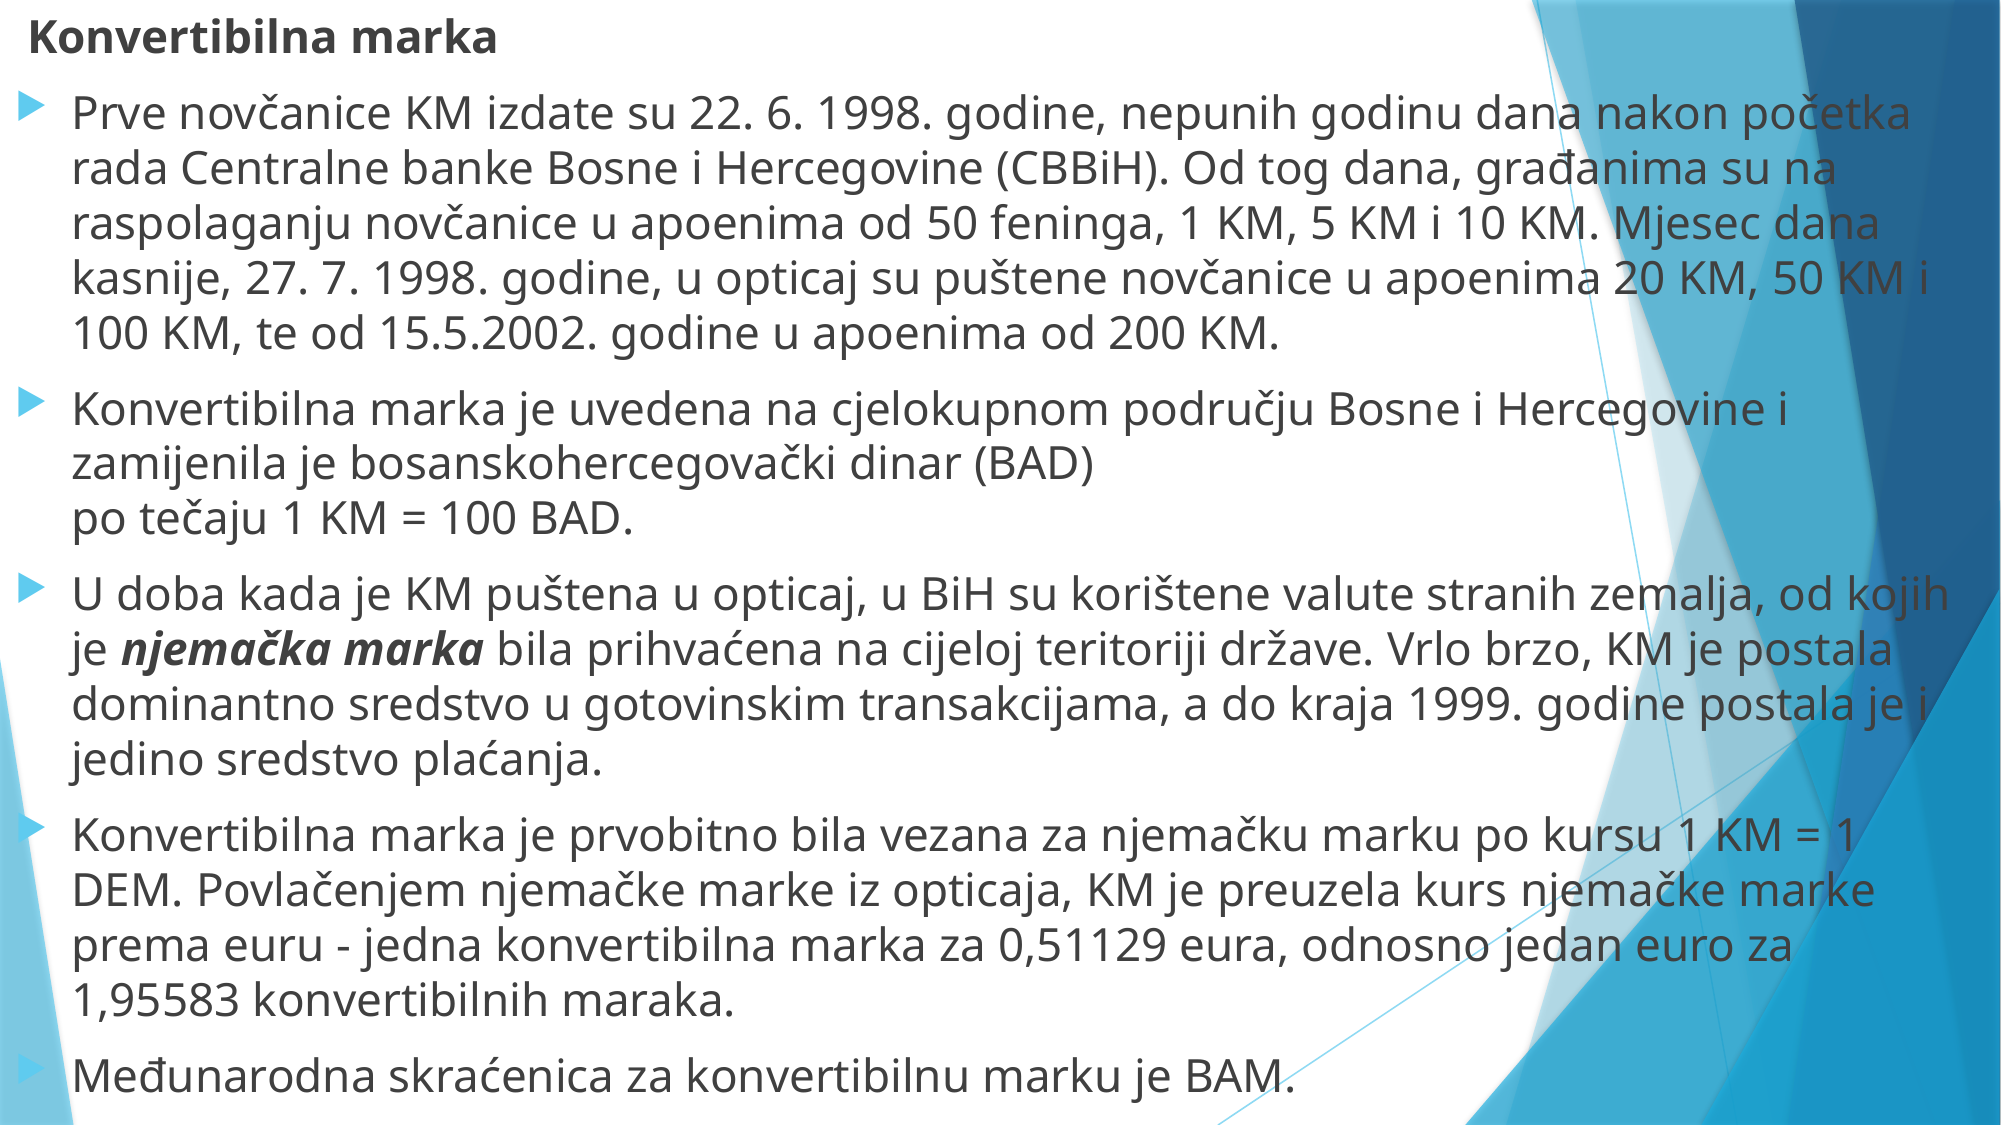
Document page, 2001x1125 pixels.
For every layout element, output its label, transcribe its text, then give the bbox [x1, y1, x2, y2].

list Konvertibilna marka Prve novčanice KM izdate su 22. 6. 1998. godine, nepunih godinu dana nakon početka rada Centralne banke Bosne i Hercegovine (CBBiH). Od tog dana, građanima su na raspolaganju novčanice u apoenima od 50 feninga, 1 KM, 5 KM i 10 KM. Mjesec dana kasnije, 27. 7. 1998. godine, u opticaj su puštene novčanice u apoenima 20 KM, 50 KM i 100 KM, te od 15.5.2002. godine u apoenima od 200 KM. Konvertibilna marka je uvedena na cjelokupnom području Bosne i Hercegovine i zamijenila je bosanskohercegovački dinar (BAD) po tečaju 1 KM = 100 BAD. U doba kada je KM puštena u opticaj, u BiH su korištene valute stranih zemalja, od kojih je njemačka marka bila prihvaćena na cijeloj teritoriji države. Vrlo brzo, KM je postala dominantno sredstvo u gotovinskim transakcijama, a do kraja 1999. godine postala je i jedino sredstvo plaćanja. Konvertibilna marka je prvobitno bila vezana za njemačku marku po kursu 1 KM = 1 DEM. Povlačenjem njemačke marke iz opticaja, KM je preuzela kurs njemačke marke prema euru - jedna konvertibilna marka za 0,51129 eura, odnosno jedan euro za 1,95583 konvertibilnih maraka. Međunarodna skraćenica za konvertibilnu marku je BAM. [0, 0, 1968, 1125]
